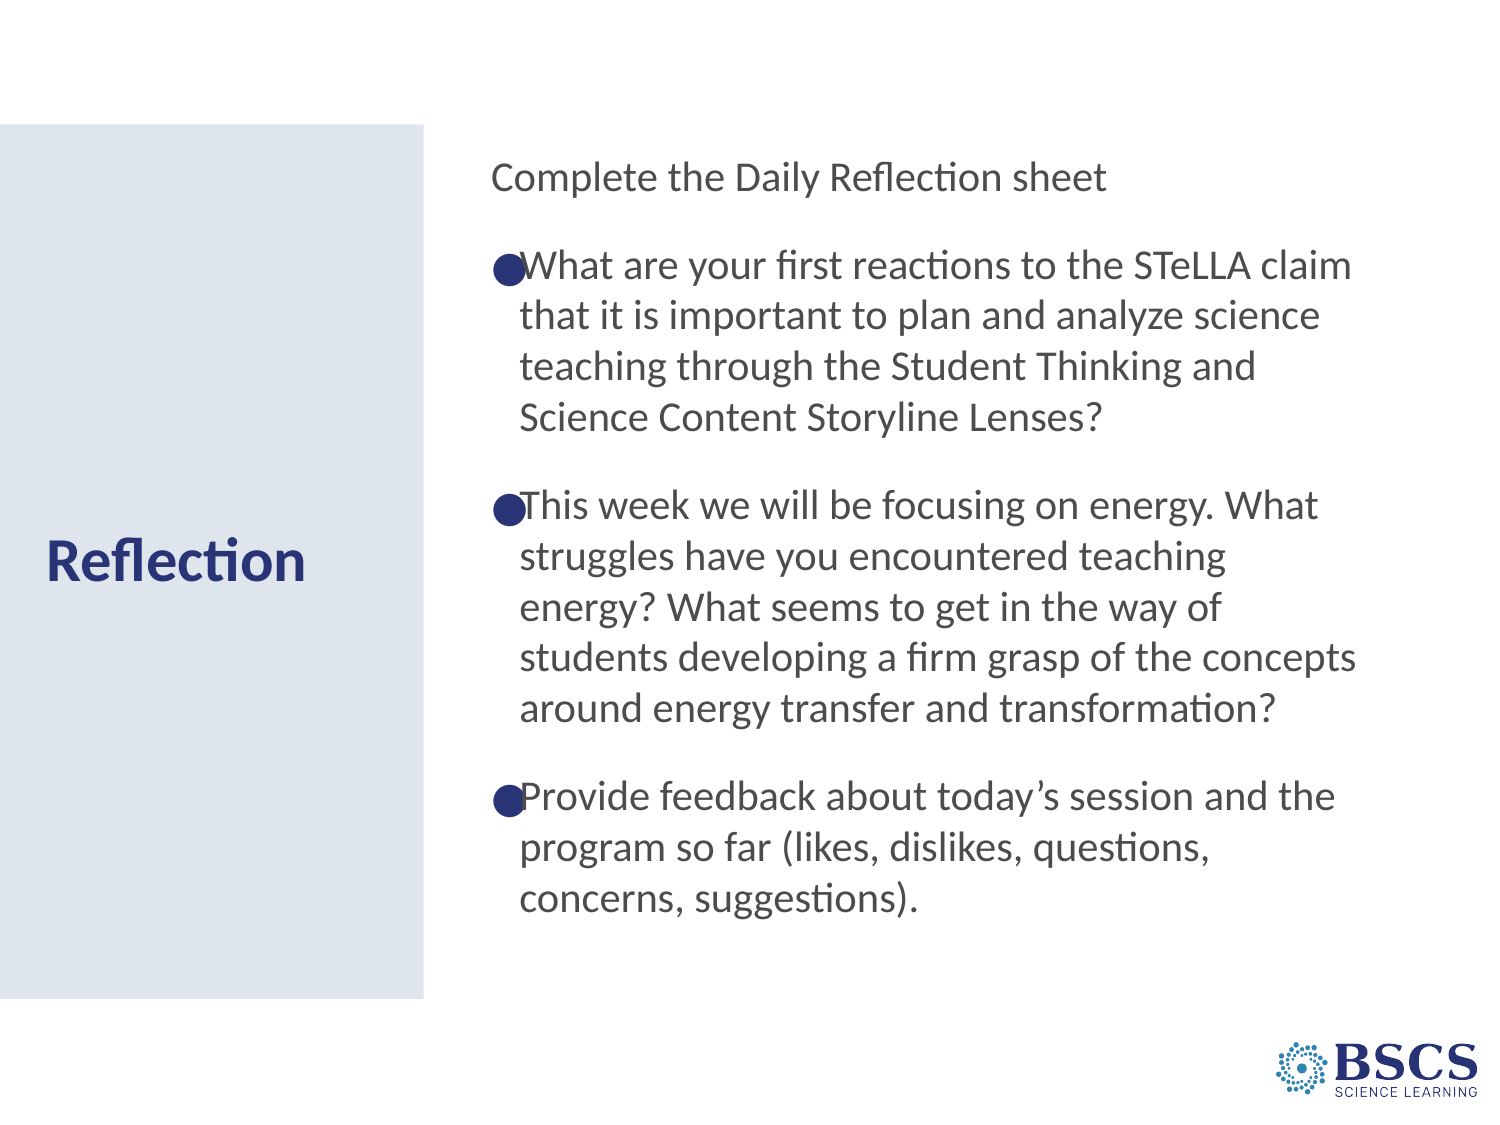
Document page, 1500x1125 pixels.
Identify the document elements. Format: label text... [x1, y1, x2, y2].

list Complete the Daily Reflection sheet What are your first reactions to the STeLLA claim that it is important to plan and analyze science teaching through the Student Thinking and Science Content Storyline Lenses? This week we will be focusing on energy. What struggles have you encountered teaching energy? What seems to get in the way of students developing a firm grasp of the concepts around energy transfer and transformation? Provide feedback about today’s session and the program so far (likes, dislikes, questions, concerns, suggestions). [476, 141, 1376, 982]
picture [1275, 1041, 1478, 1098]
title Reflection [31, 184, 394, 940]
